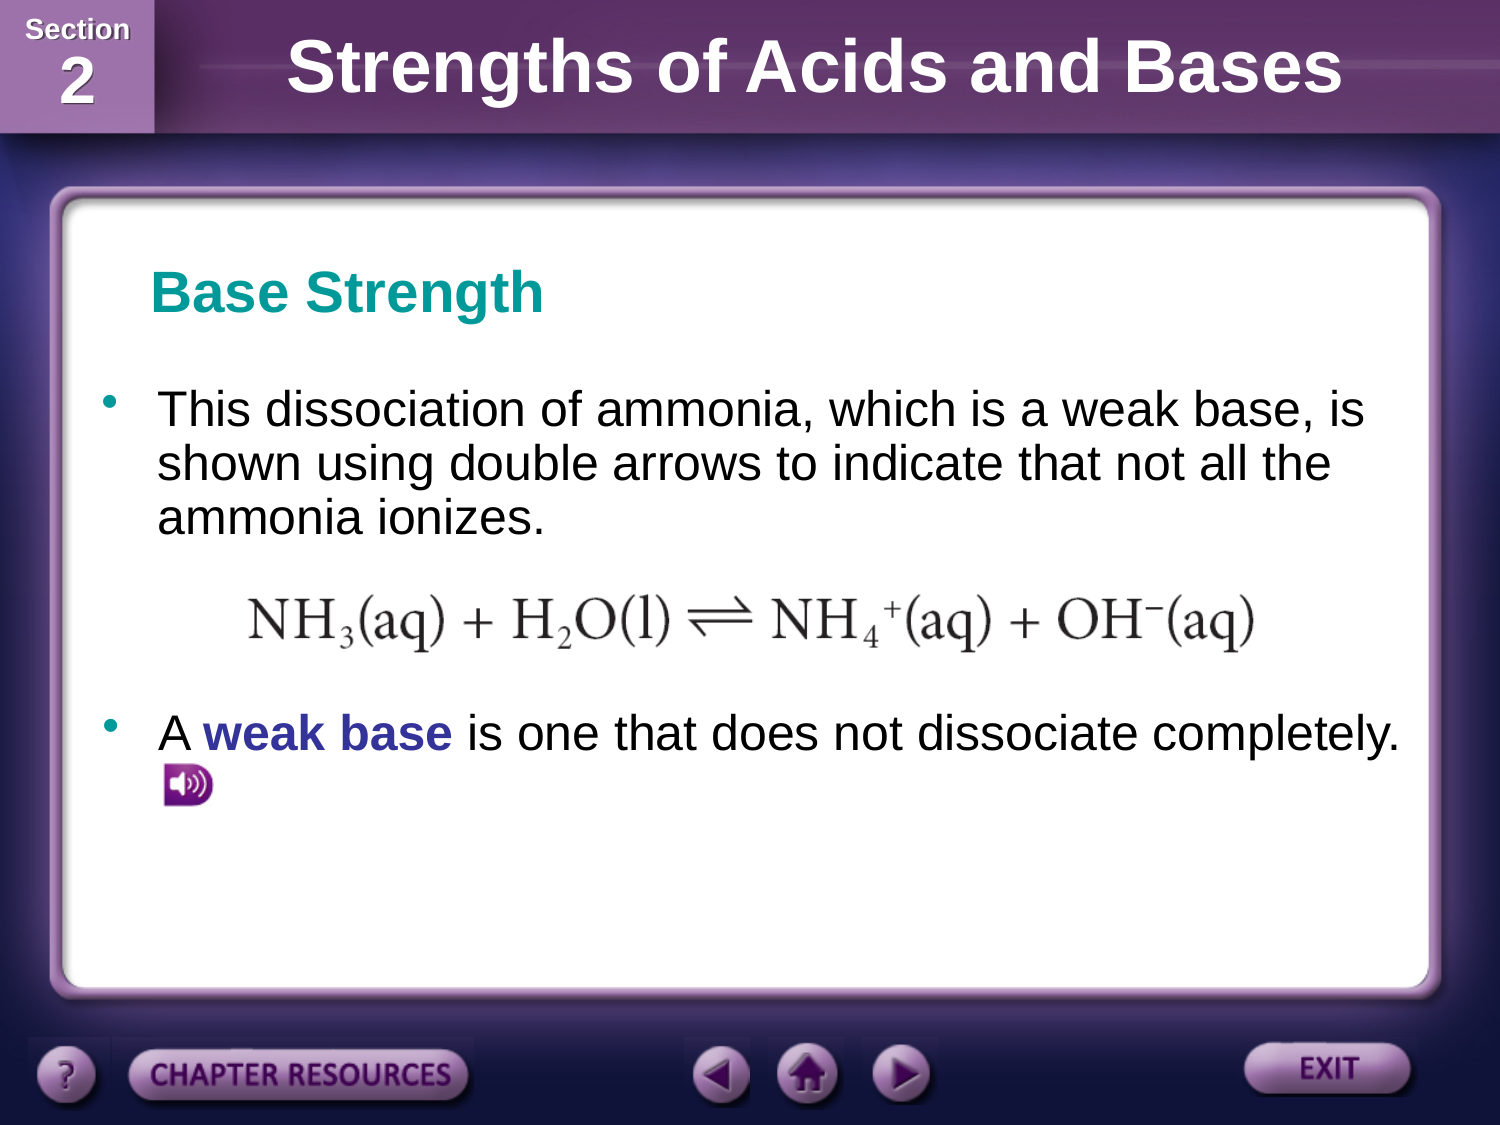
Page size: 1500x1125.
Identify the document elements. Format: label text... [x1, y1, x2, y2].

text_box Base Strength [135, 254, 561, 333]
text_box This dissociation of ammonia, which is a weak base, is shown using double arrows to indicate that not all the ammonia ionizes. [86, 376, 1400, 553]
text_box A weak base is one that does not dissociate completely. [87, 699, 1425, 769]
picture [0, 0, 1500, 1125]
